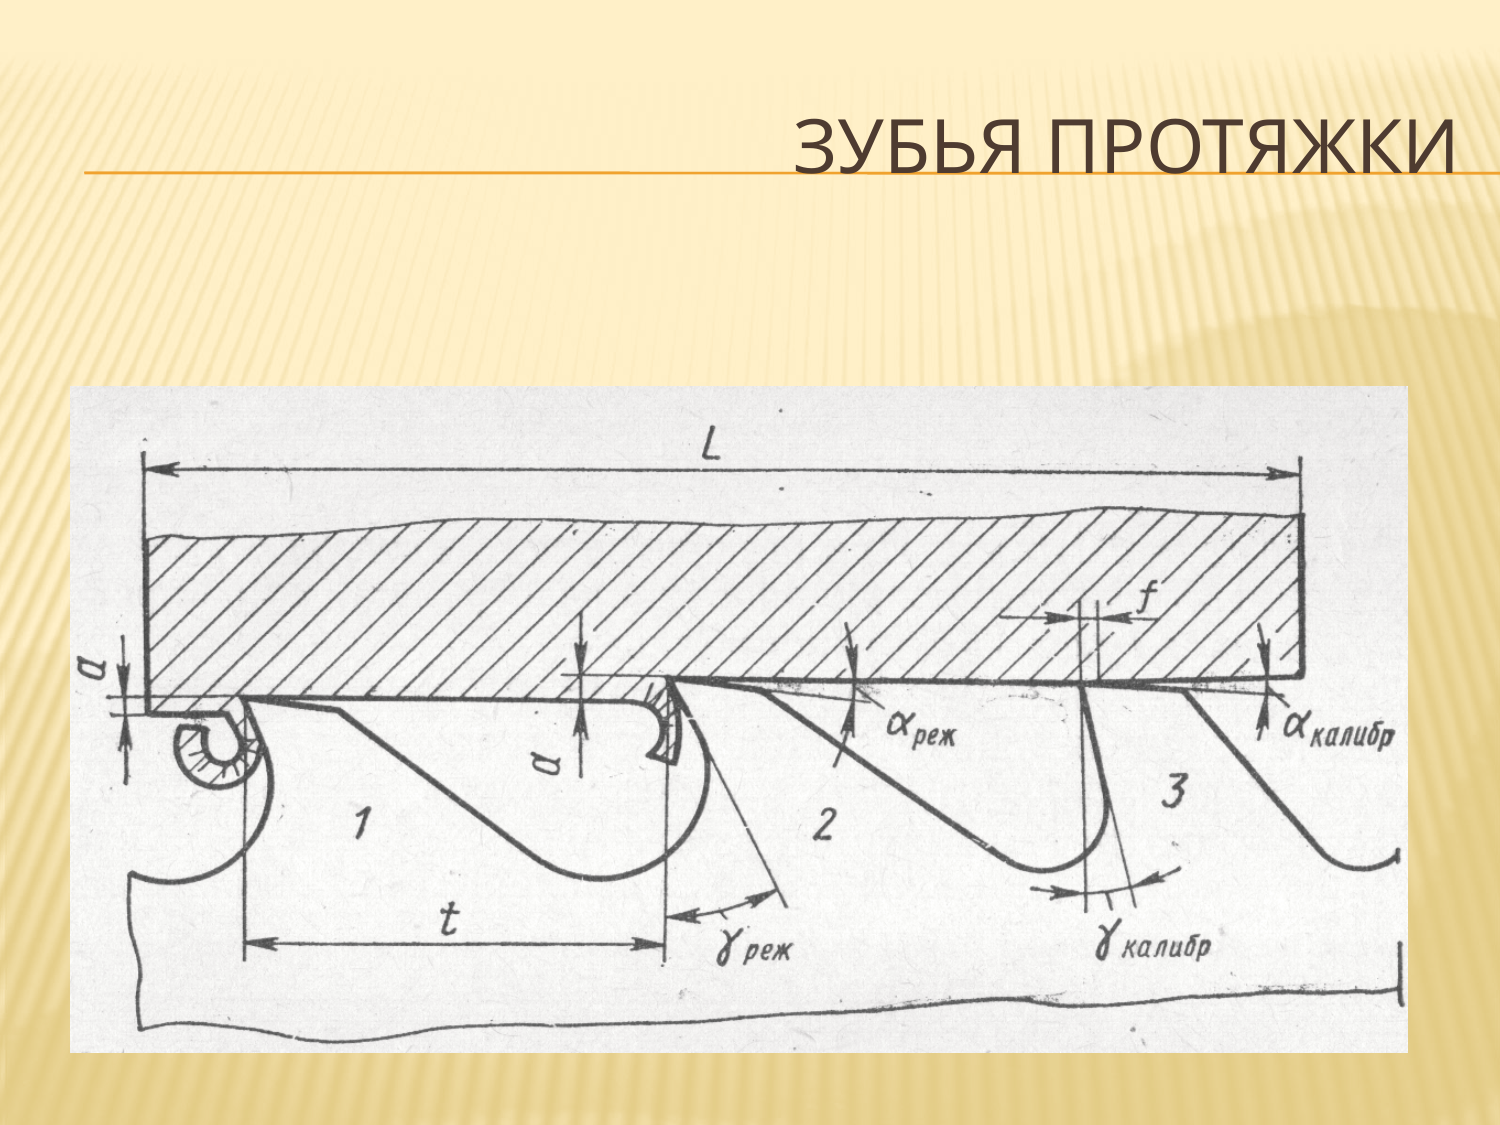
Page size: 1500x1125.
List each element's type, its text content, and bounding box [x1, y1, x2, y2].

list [70, 386, 1408, 1053]
title Зубья протяжки [50, 75, 1475, 213]
